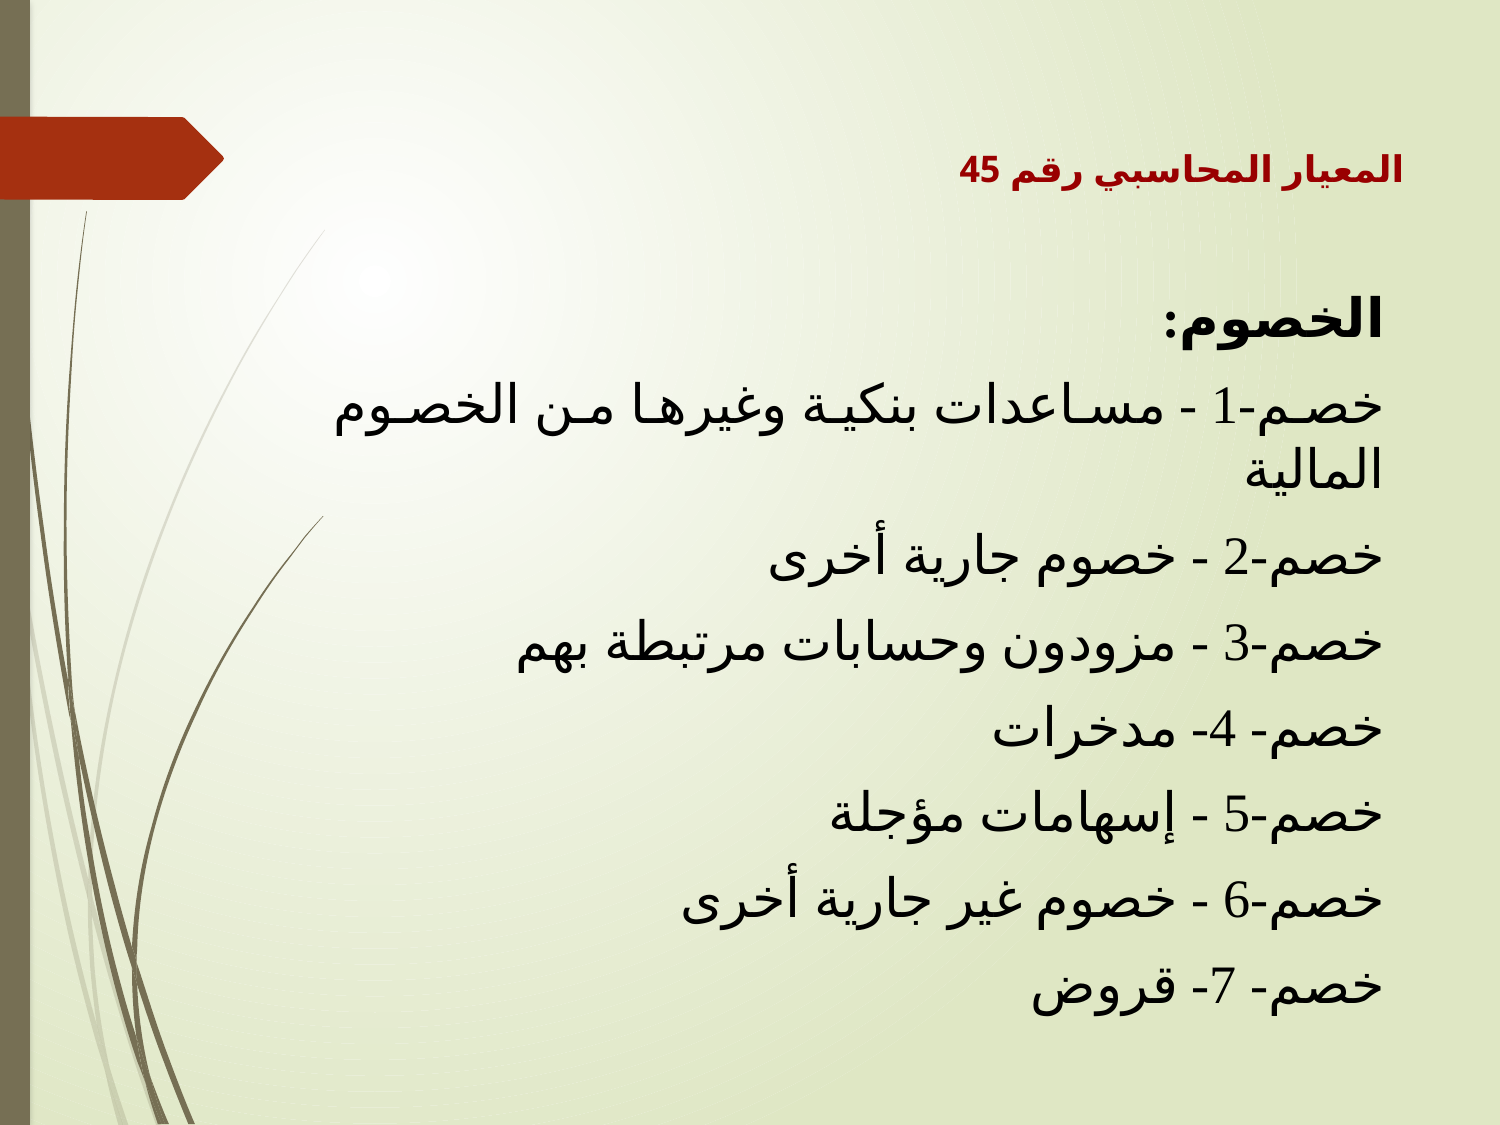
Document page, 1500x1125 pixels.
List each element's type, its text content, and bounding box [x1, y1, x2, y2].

list الخصوم: خصم-1 - مساعدات بنكية وغيرها من الخصوم المالية خصم-2 - خصوم جارية أخرى خصم-3 - مزودون وحسابات مرتبطة بهم خصم- 4- مدخرات خصم-5 - إسهامات مؤجلة خصم-6 - خصوم غير جارية أخرى خصم- 7- قروض [318, 276, 1400, 990]
text_box المعيار المحاسبي رقم 45 [76, 84, 1447, 205]
